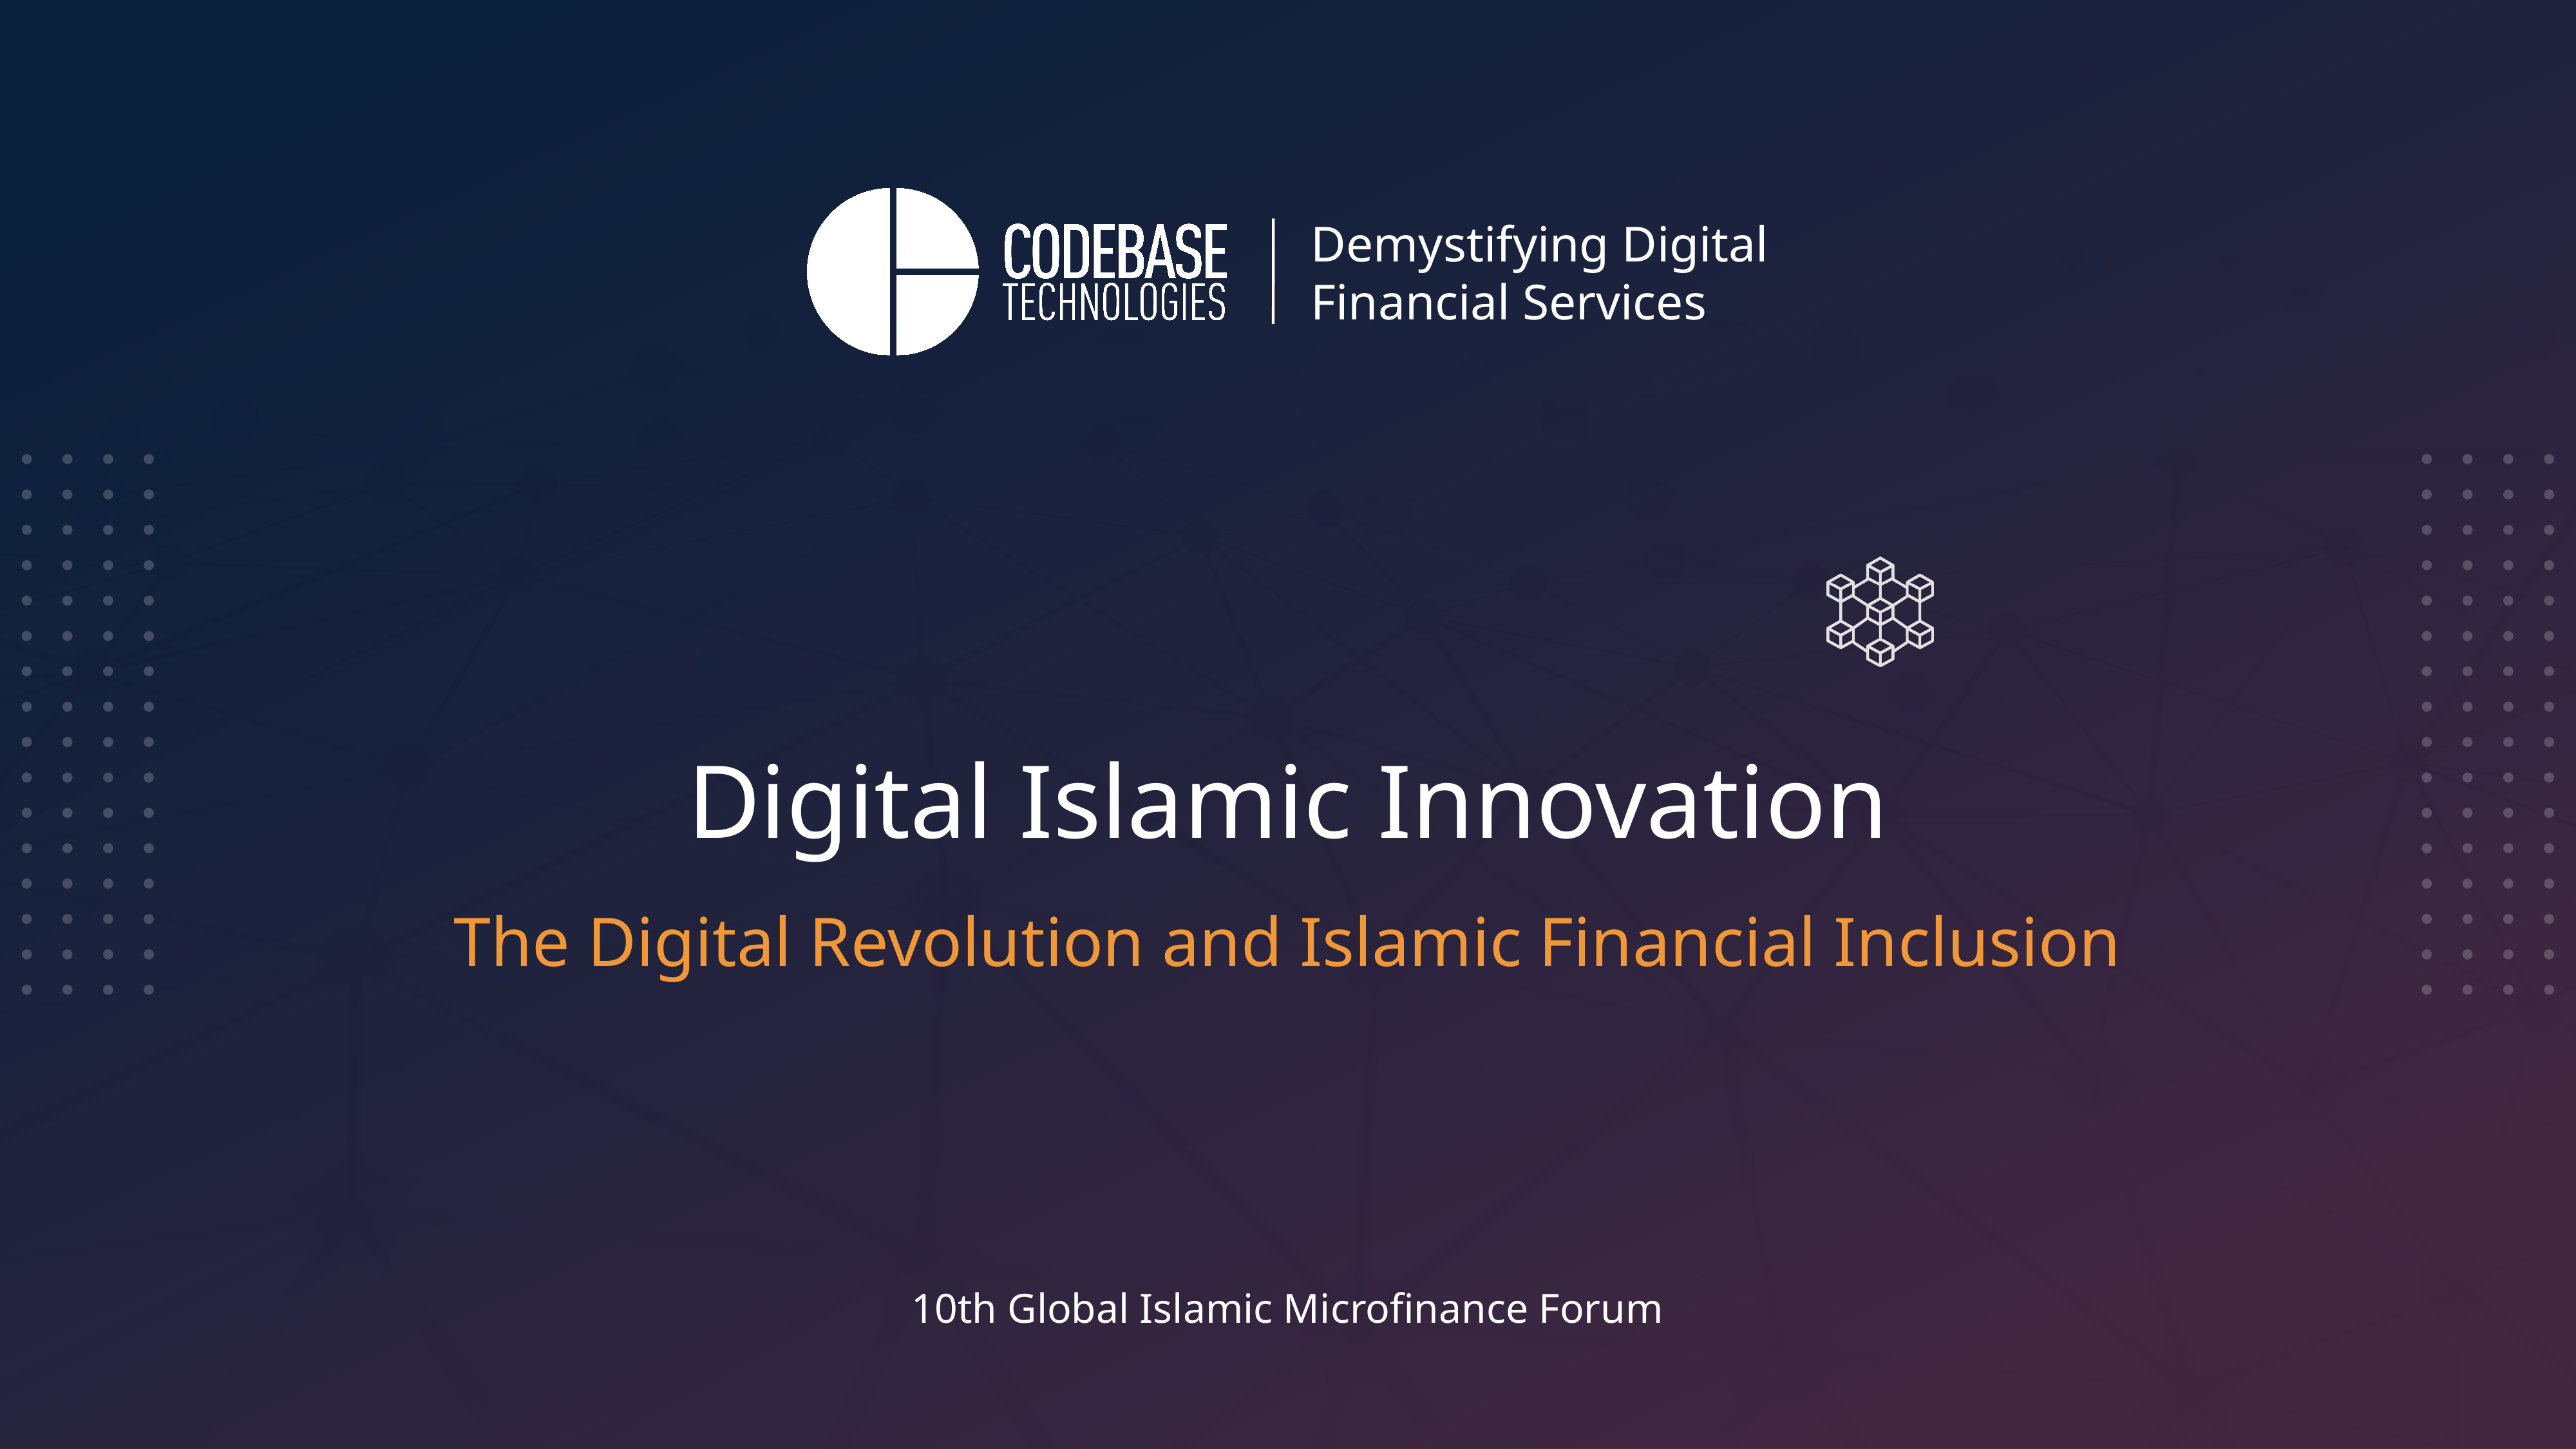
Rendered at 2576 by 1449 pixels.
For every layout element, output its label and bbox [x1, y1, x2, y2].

picture [0, 0, 2576, 1449]
text_box [0, 453, 155, 995]
text_box [2421, 453, 2576, 995]
text_box [806, 187, 1770, 355]
